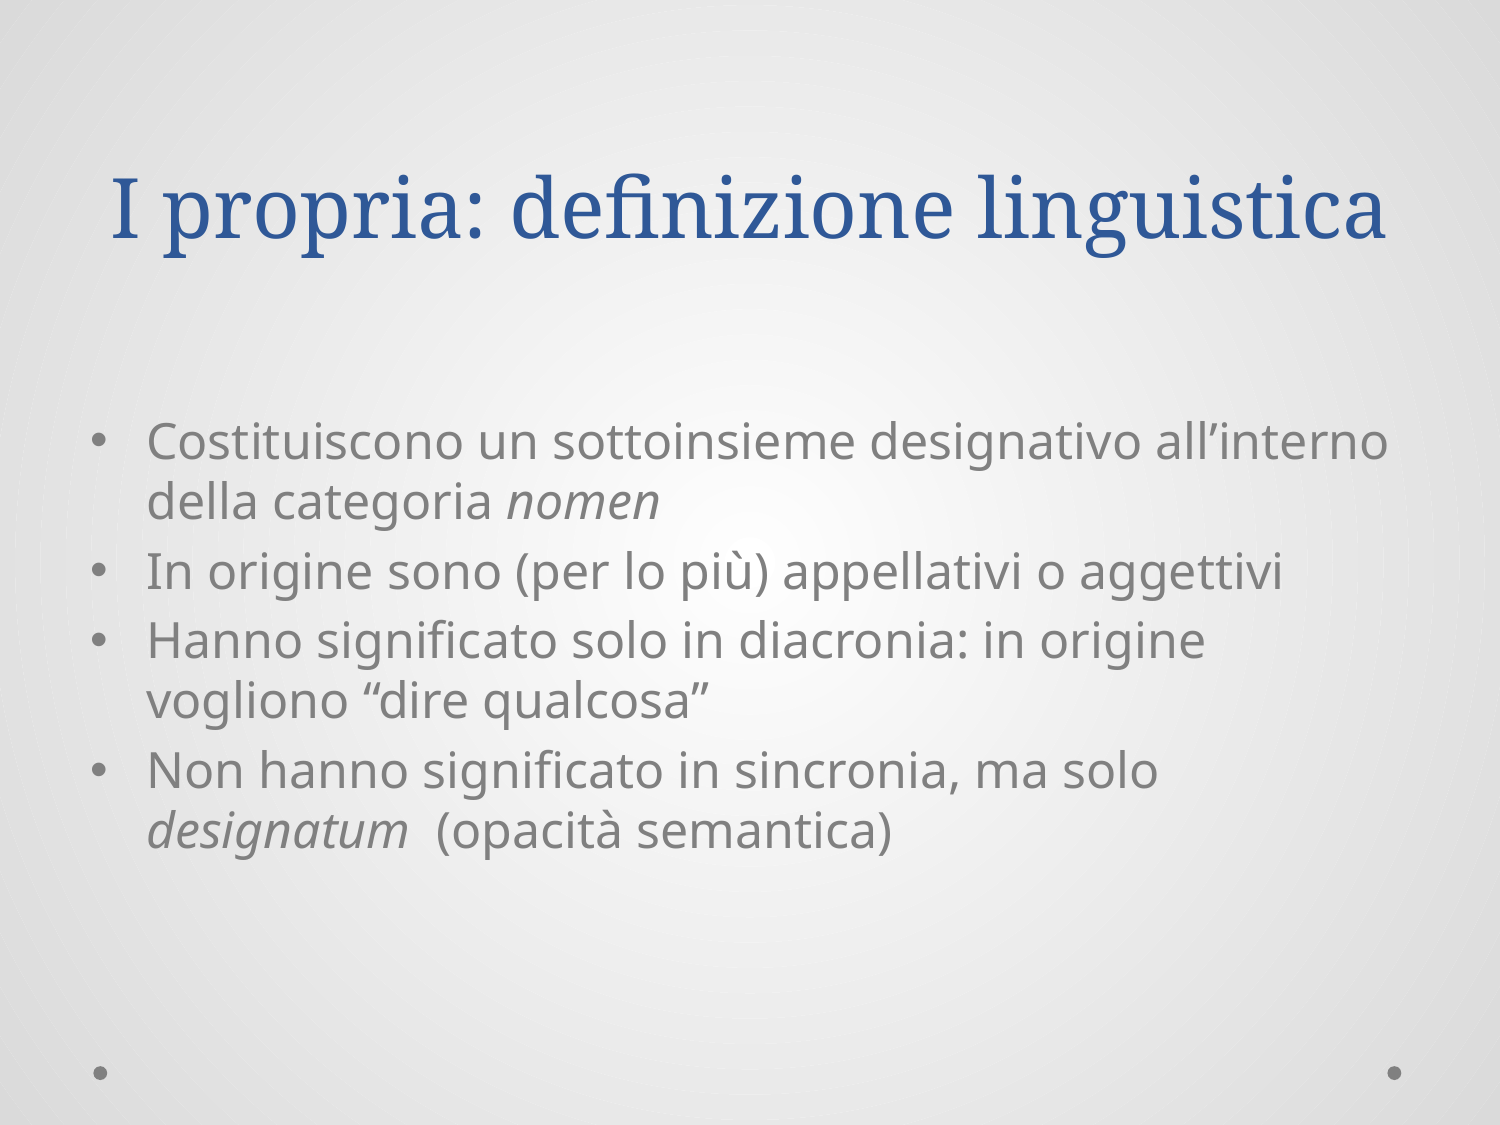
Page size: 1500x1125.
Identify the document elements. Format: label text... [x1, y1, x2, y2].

title I propria: definizione linguistica [75, 0, 1425, 263]
list Costituiscono un sottoinsieme designativo all’interno della categoria nomen In origine sono (per lo più) appellativi o aggettivi Hanno significato solo in diacronia: in origine vogliono “dire qualcosa” Non hanno significato in sincronia, ma solo designatum (opacità semantica) [75, 401, 1425, 1005]
